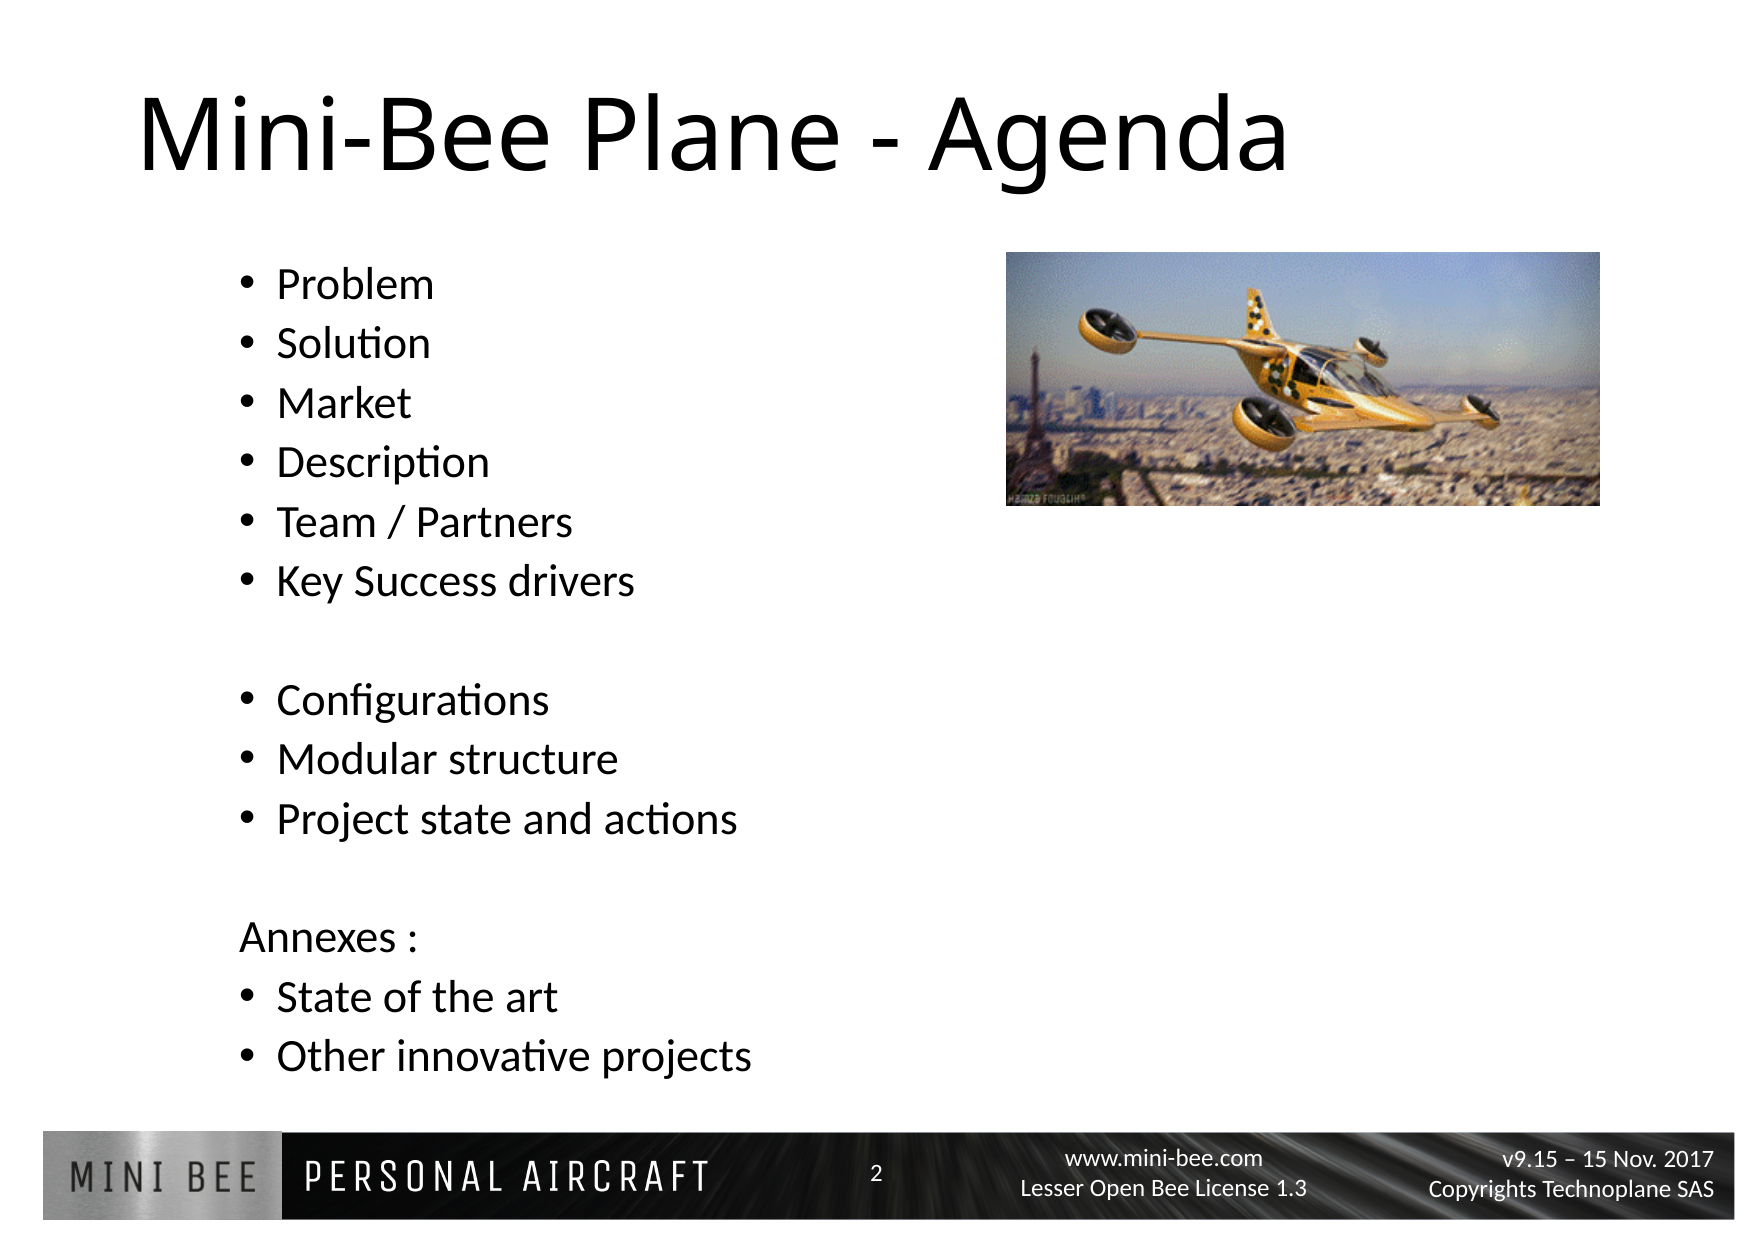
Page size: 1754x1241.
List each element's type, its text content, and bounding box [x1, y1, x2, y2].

picture [43, 1131, 1739, 1220]
list Problem Solution Market Description Team / Partners Key Success drivers Configurations Modular structure Project state and actions Annexes : State of the art Other innovative projects [149, 252, 1662, 1094]
slide_number 2 [816, 1149, 937, 1195]
title Mini-Bee Plane - Agenda [120, 66, 1634, 210]
picture [1005, 252, 1600, 506]
